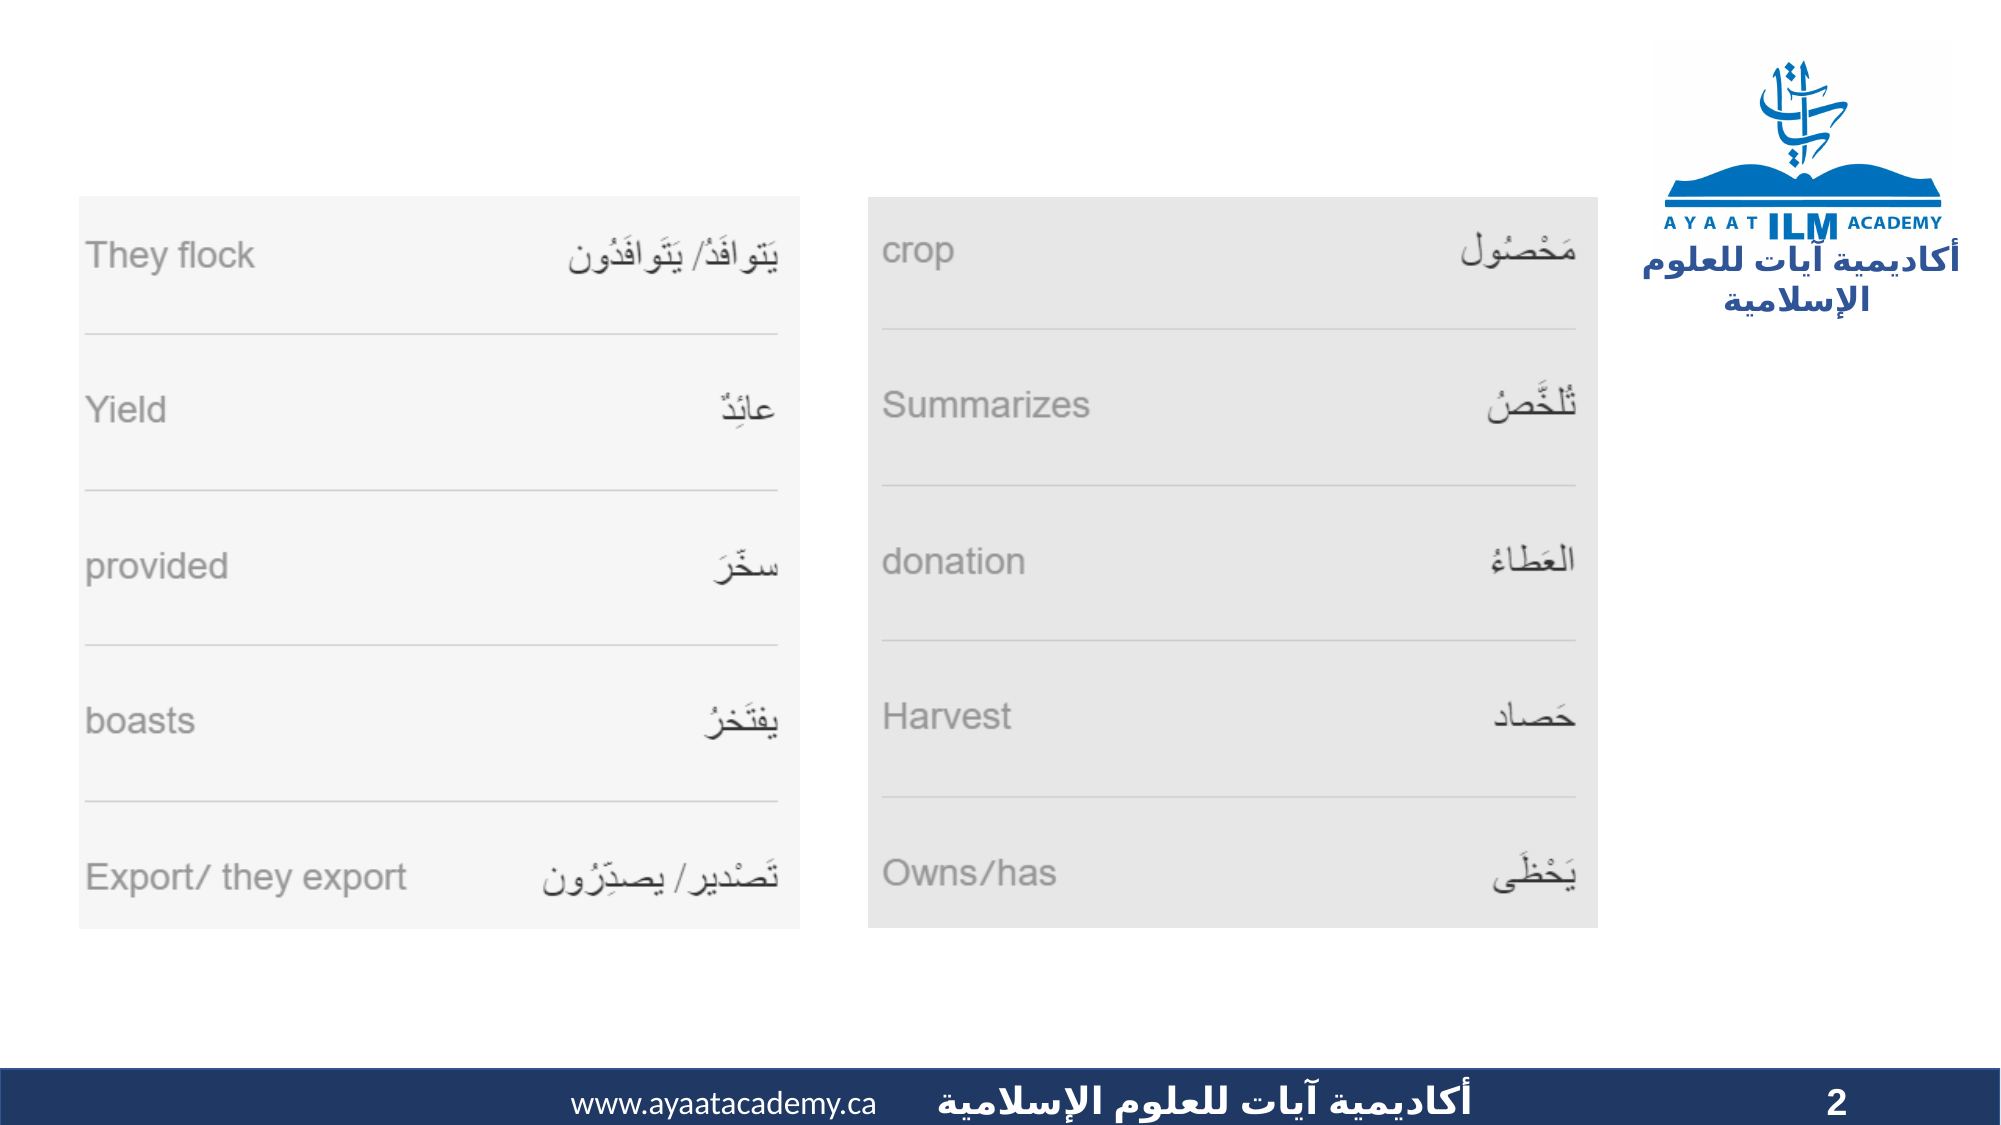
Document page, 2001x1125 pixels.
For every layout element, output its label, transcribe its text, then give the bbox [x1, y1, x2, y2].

picture [1651, 37, 1952, 257]
picture [868, 197, 1598, 928]
picture [79, 196, 800, 929]
slide_number 2 [1412, 1070, 1863, 1125]
